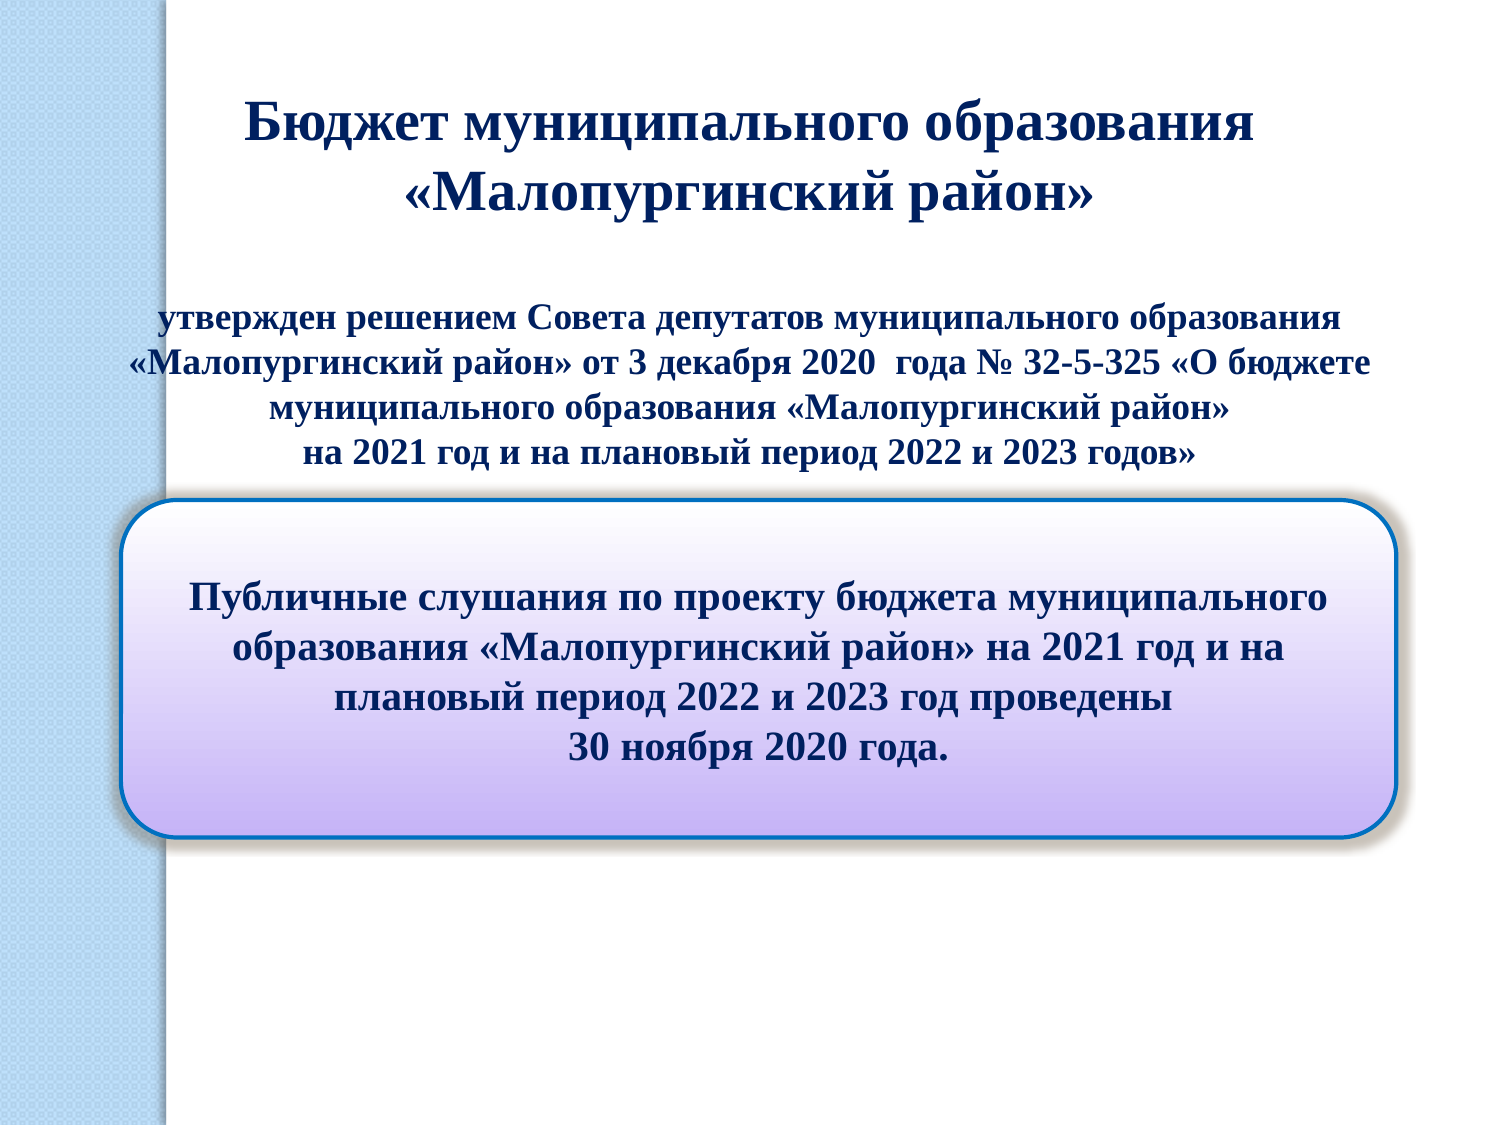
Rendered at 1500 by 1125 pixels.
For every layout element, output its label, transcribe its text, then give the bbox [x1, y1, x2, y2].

text_box Публичные слушания по проекту бюджета муниципального образования «Малопургинский район» на 2021 год и на плановый период 2022 и 2023 год проведены 30 ноября 2020 года. [118, 497, 1399, 840]
text_box Бюджет муниципального образования «Малопургинский район» утвержден решением Совета депутатов муниципального образования «Малопургинский район» от 3 декабря 2020 года № 32-5-325 «О бюджете муниципального образования «Малопургинский район» на 2021 год и на плановый период 2022 и 2023 годов» [37, 75, 1463, 480]
